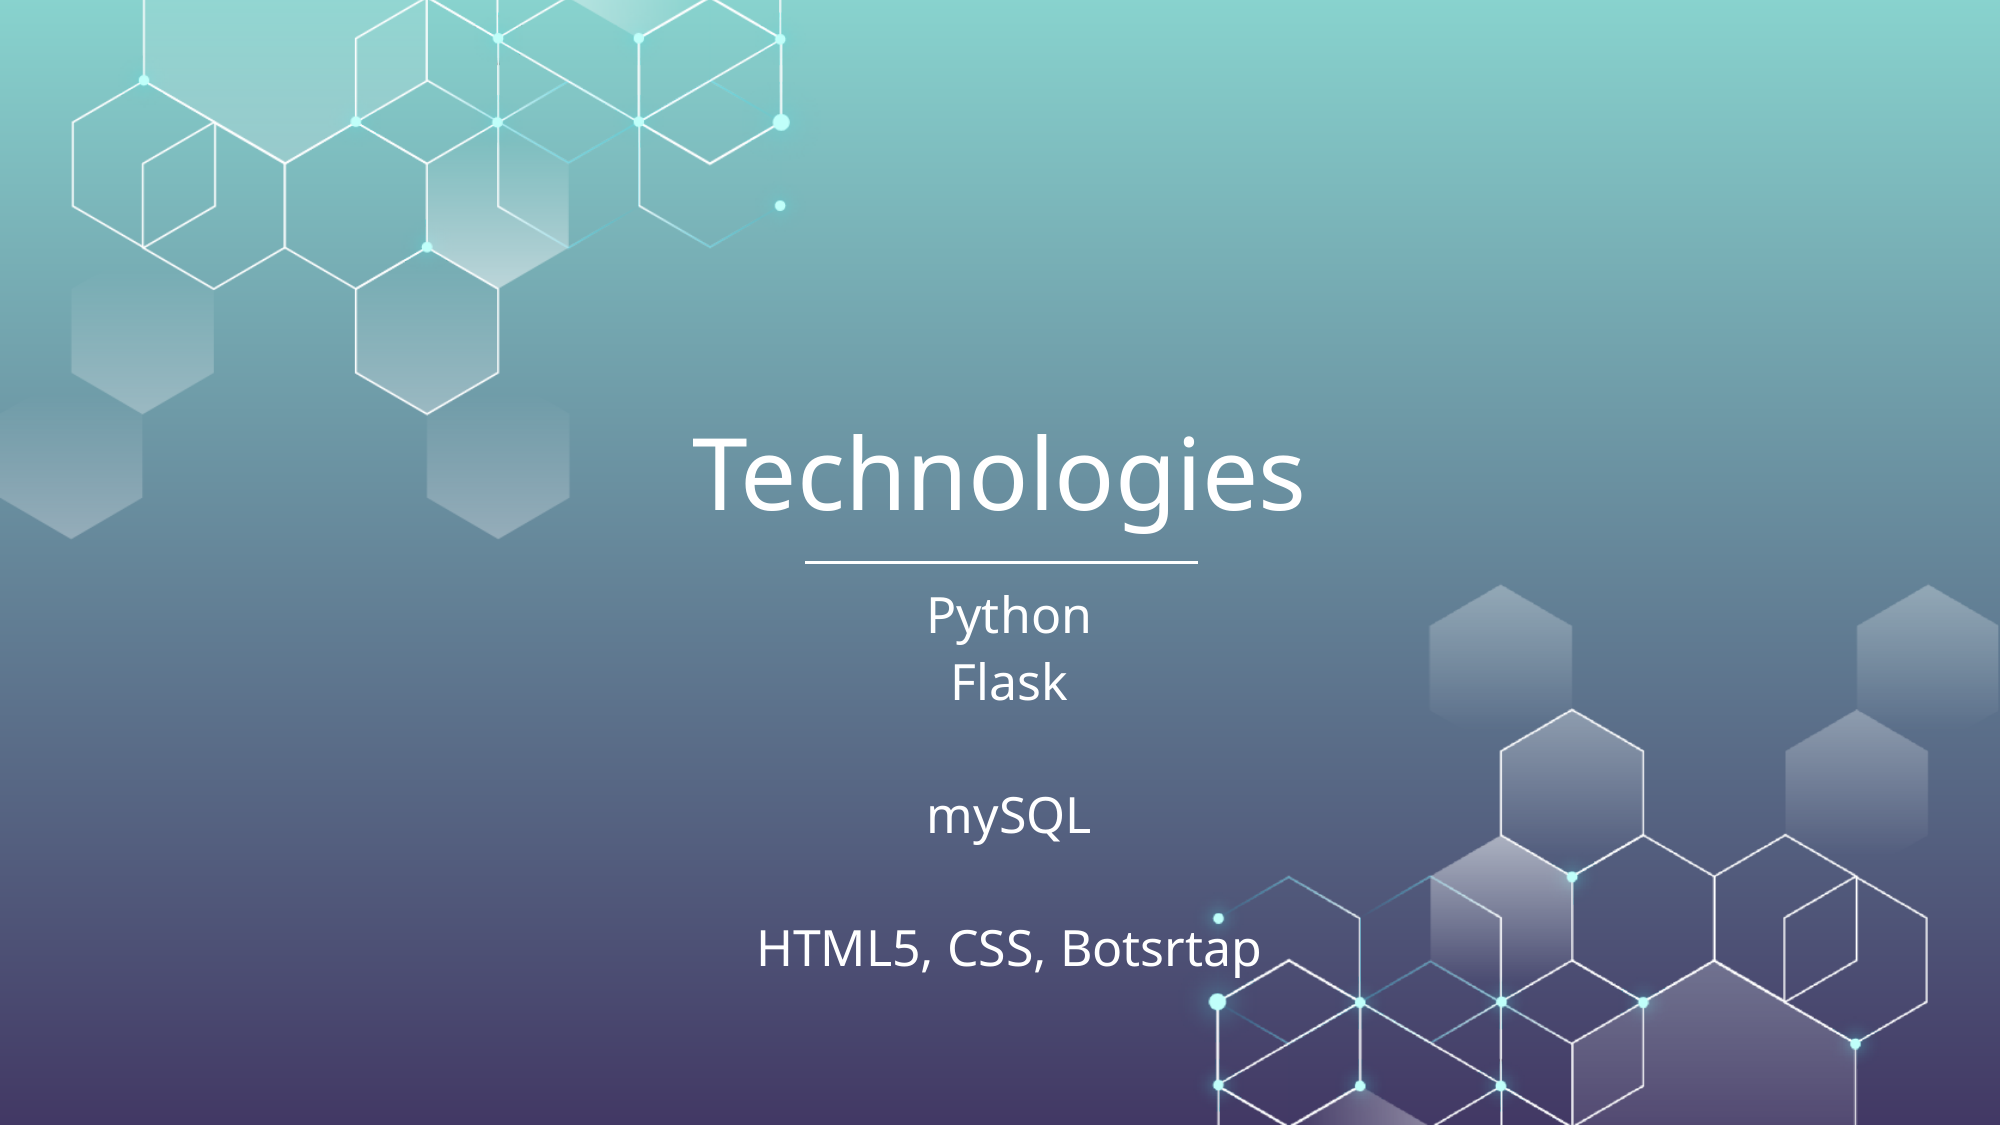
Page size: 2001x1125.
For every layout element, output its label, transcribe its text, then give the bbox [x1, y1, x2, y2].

picture [1167, 584, 1998, 1125]
picture [0, 0, 832, 540]
subtitle Python Flask mySQL HTML5, CSS, Botsrtap [679, 575, 1321, 857]
title Technologies [271, 400, 1729, 548]
